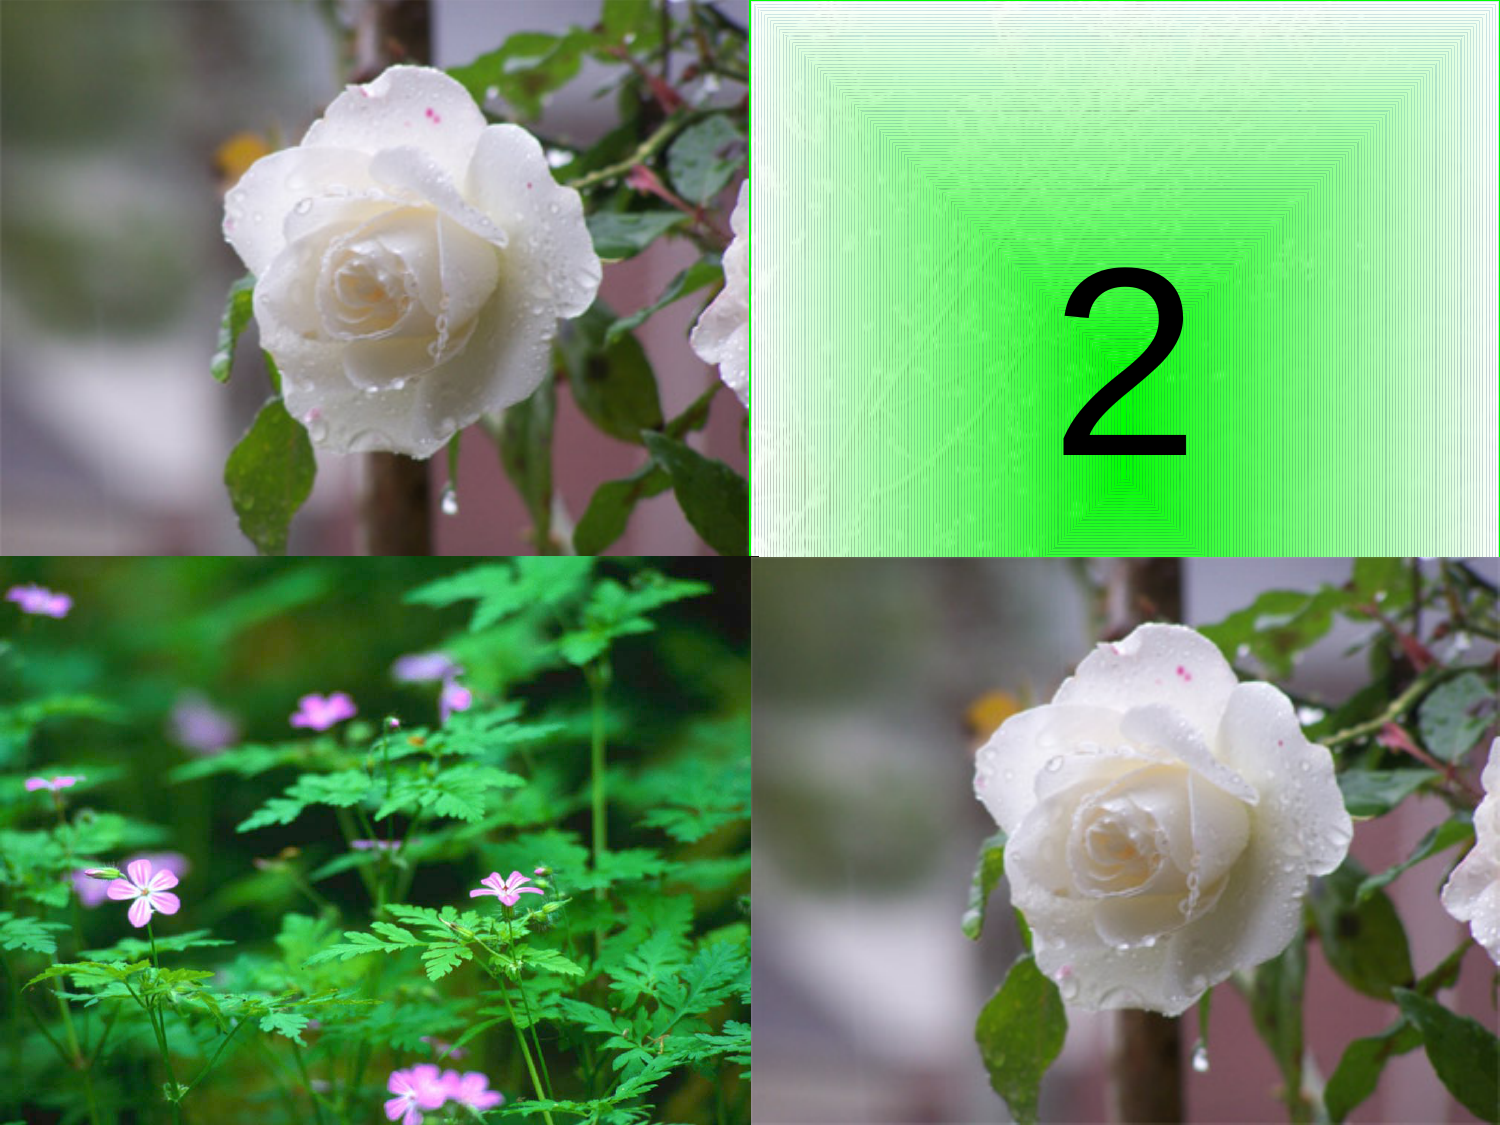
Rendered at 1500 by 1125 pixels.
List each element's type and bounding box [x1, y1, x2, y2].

picture [0, 556, 759, 1125]
text_box [749, 0, 1500, 556]
text_box [0, 0, 749, 555]
text_box [751, 557, 1500, 1125]
